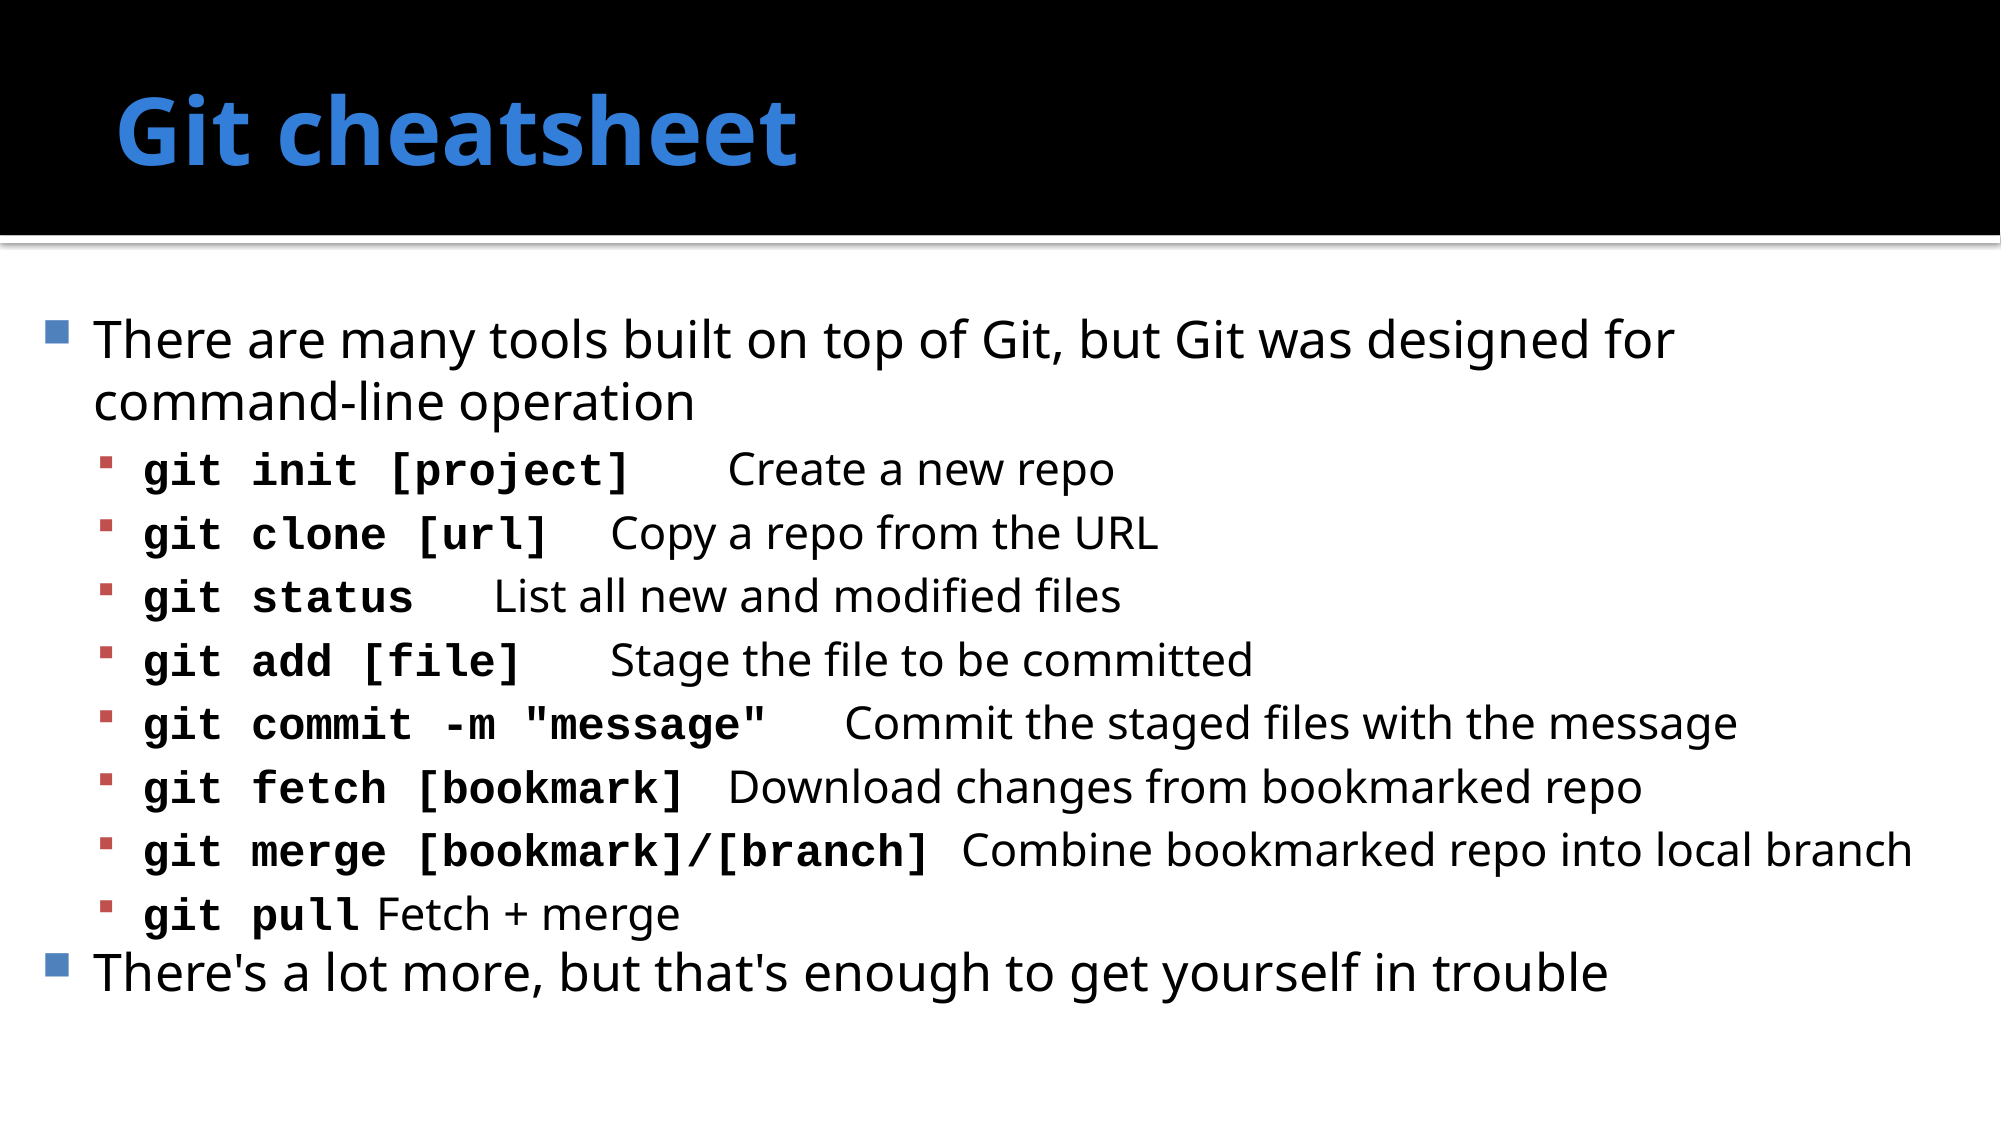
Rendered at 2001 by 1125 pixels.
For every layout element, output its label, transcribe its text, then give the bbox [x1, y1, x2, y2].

list There are many tools built on top of Git, but Git was designed for command-line operation git init [project] Create a new repo git clone [url] Copy a repo from the URL git status List all new and modified files git add [file] Stage the file to be committed git commit -m "message" Commit the staged files with the message git fetch [bookmark] Download changes from bookmarked repo git merge [bookmark]/[branch] Combine bookmarked repo into local branch git pull Fetch + merge There's a lot more, but that's enough to get yourself in trouble [12, 291, 1963, 1050]
title Git cheatsheet [99, 25, 1900, 231]
